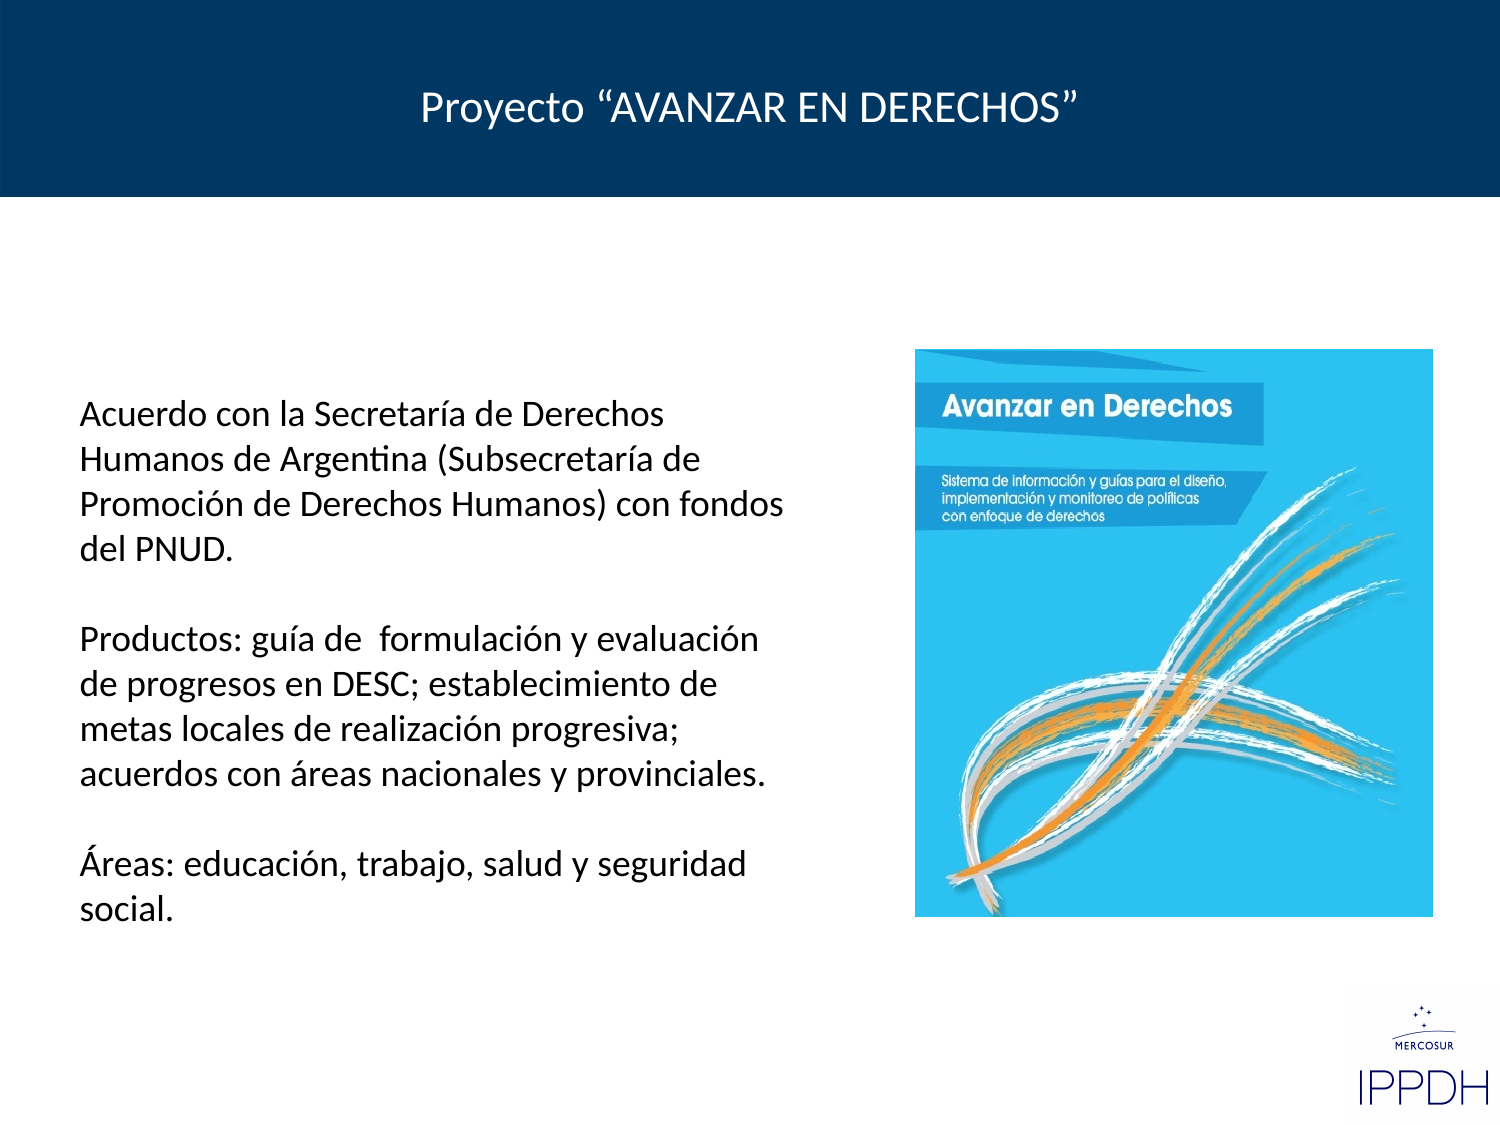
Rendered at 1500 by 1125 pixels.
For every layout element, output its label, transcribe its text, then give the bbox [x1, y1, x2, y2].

text_box Acuerdo con la Secretaría de Derechos Humanos de Argentina (Subsecretaría de Promoción de Derechos Humanos) con fondos del PNUD. Productos: guía de formulación y evaluación de progresos en DESC; establecimiento de metas locales de realización progresiva; acuerdos con áreas nacionales y provinciales. Áreas: educación, trabajo, salud y seguridad social. [64, 381, 815, 937]
picture [915, 349, 1433, 918]
picture [1348, 984, 1500, 1125]
picture [0, 0, 1500, 197]
